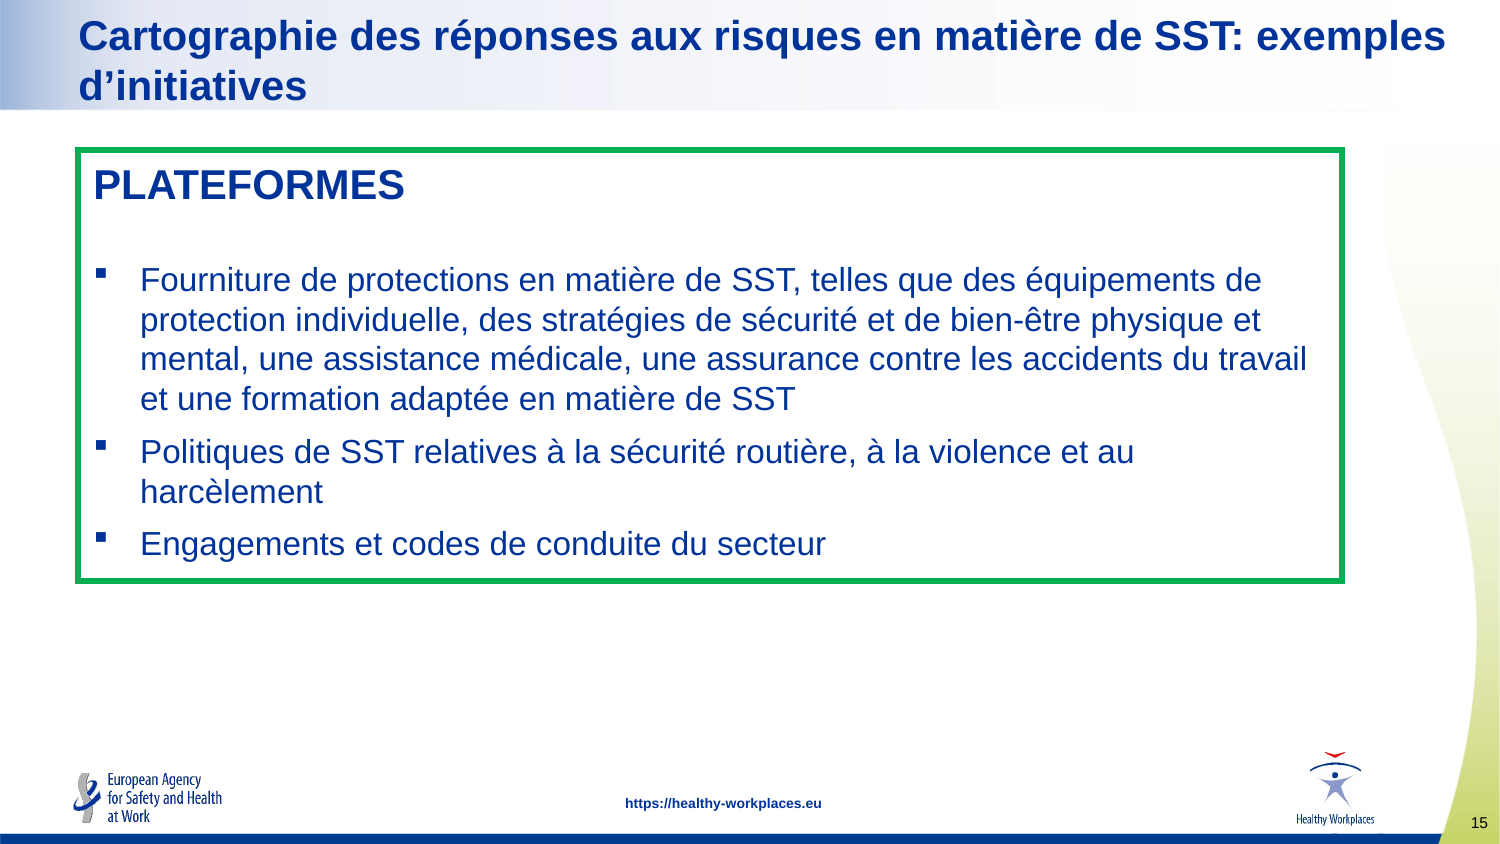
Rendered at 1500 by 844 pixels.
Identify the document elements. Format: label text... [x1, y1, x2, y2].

text_box PLATEFORMES Fourniture de protections en matière de SST, telles que des équipements de protection individuelle, des stratégies de sécurité et de bien-être physique et mental, une assistance médicale, une assurance contre les accidents du travail et une formation adaptée en matière de SST Politiques de SST relatives à la sécurité routière, à la violence et au harcèlement Engagements et codes de conduite du secteur [78, 150, 1343, 581]
picture [0, 0, 1500, 844]
text_box Cartographie des réponses aux risques en matière de SST: exemples d’initiatives [78, 1, 1477, 82]
